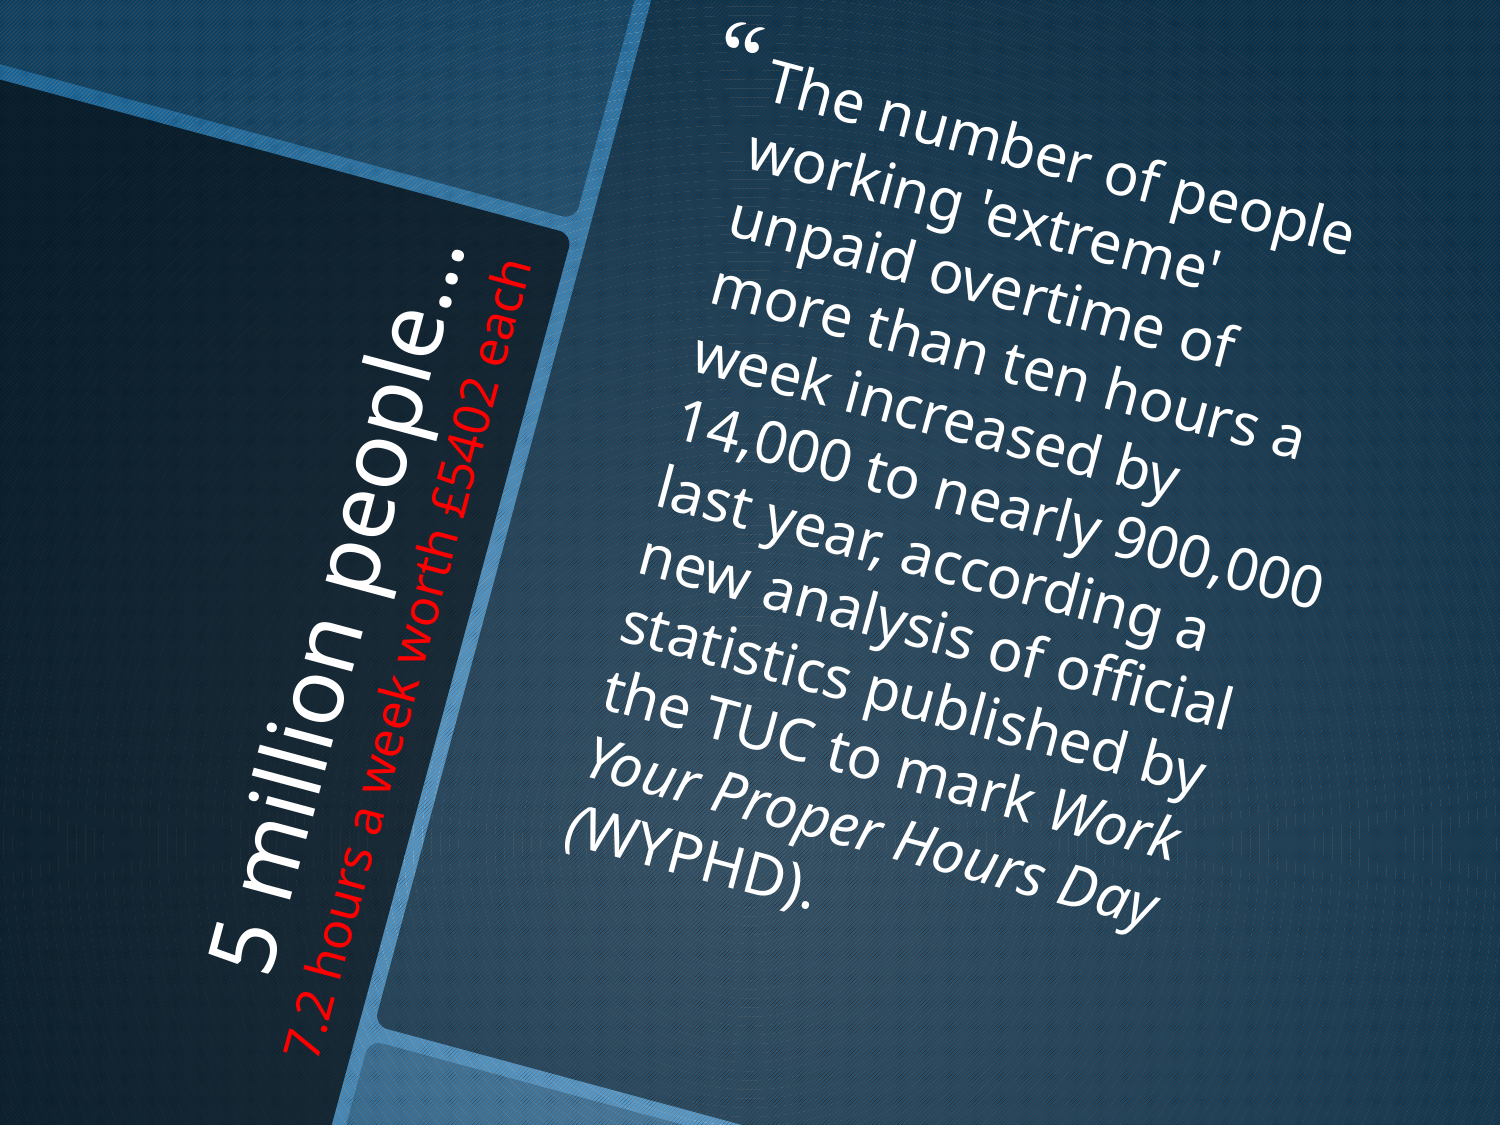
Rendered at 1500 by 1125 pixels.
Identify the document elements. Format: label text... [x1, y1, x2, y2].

list The number of people working 'extreme' unpaid overtime of more than ten hours a week increased by 14,000 to nearly 900,000 last year, according a new analysis of official statistics published by the TUC to mark Work Your Proper Hours Day (WYPHD). [476, 72, 1430, 1075]
title 5 million people… 7.2 hours a week worth £5402 each [55, 181, 554, 1109]
